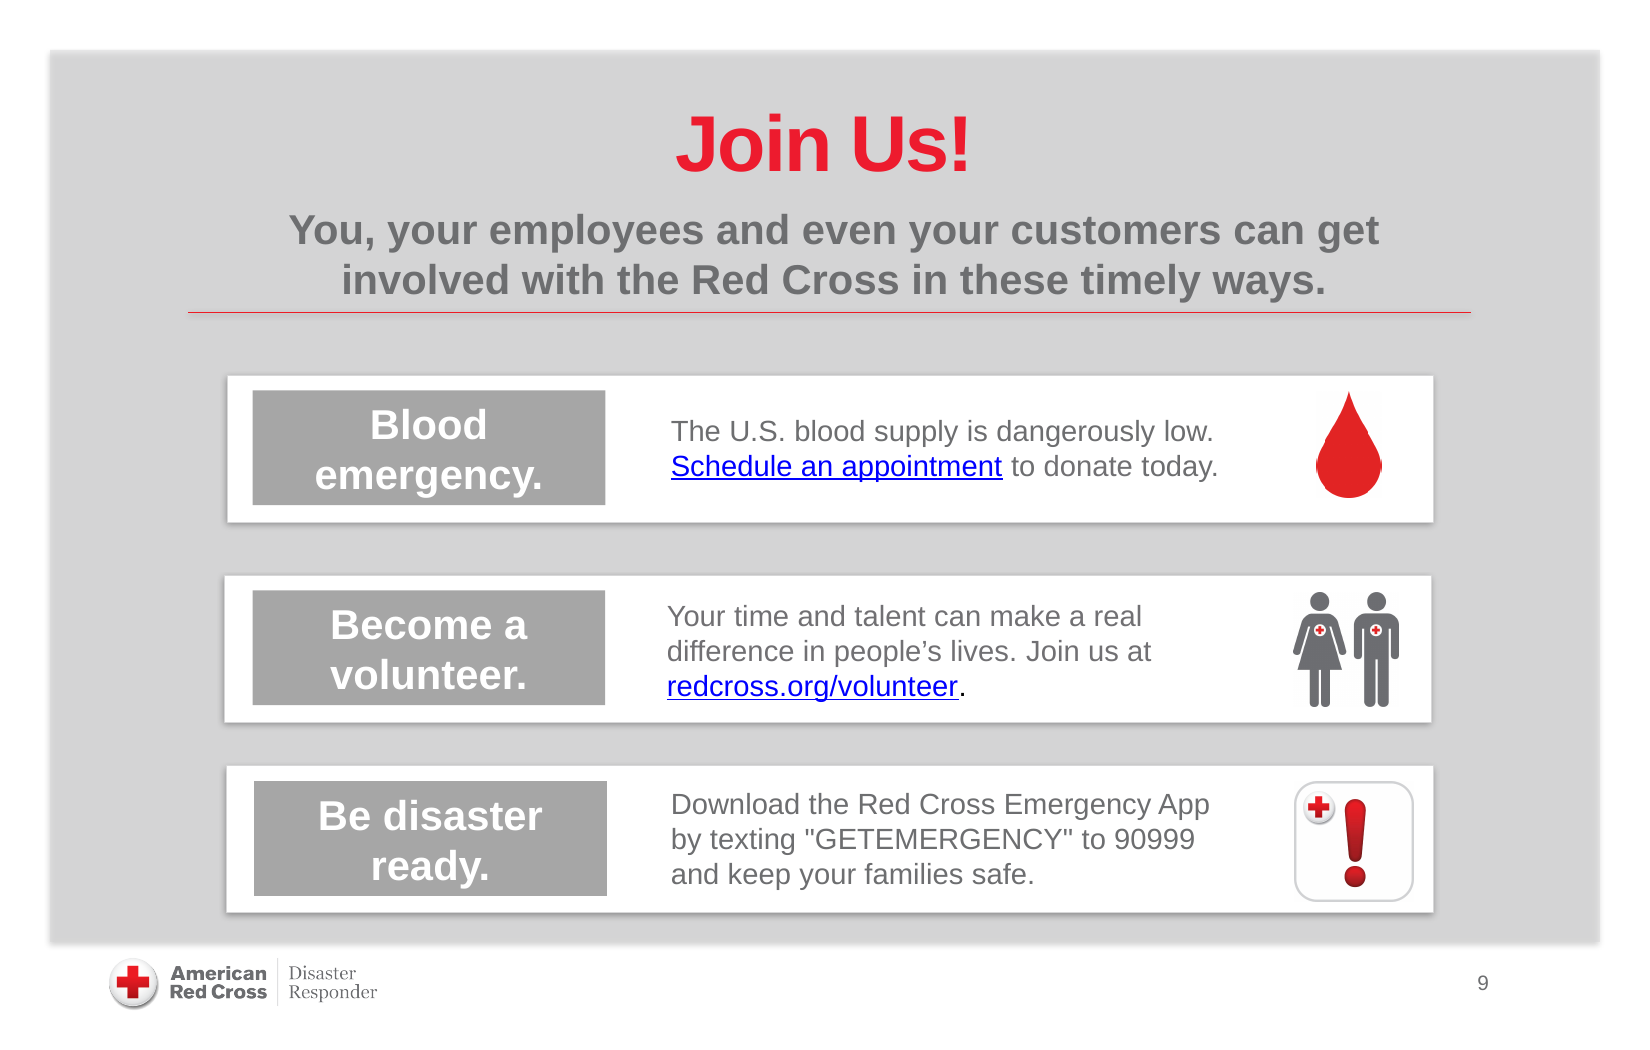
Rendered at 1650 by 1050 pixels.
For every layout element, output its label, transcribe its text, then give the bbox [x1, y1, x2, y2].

text_box Your time and talent can make a real difference in people’s lives. Join us at redcross.org/volunteer. [652, 590, 1253, 710]
title Join Us! [137, 84, 1513, 210]
text_box [0, 0, 1650, 75]
picture [1293, 780, 1415, 902]
picture [1316, 390, 1382, 498]
text_box Download the Red Cross Emergency App by texting "GETEMERGENCY" to 90999 and keep your families safe. [655, 778, 1256, 898]
text_box You, your employees and even your customers can get involved with the Red Cross in these timely ways. [254, 210, 1414, 310]
text_box Become a volunteer. [252, 590, 606, 706]
text_box The U.S. blood supply is dangerously low. Schedule an appointment to donate today. [655, 405, 1256, 490]
text_box You, your employees and even your customers can get involved with the Red Cross in these timely ways. [254, 321, 1414, 325]
text_box [224, 574, 1432, 723]
text_box [226, 374, 1434, 523]
picture [87, 936, 399, 1030]
picture [1292, 592, 1399, 707]
text_box Be disaster ready. [254, 781, 607, 896]
text_box [226, 765, 1434, 913]
text_box Blood emergency. [252, 390, 606, 506]
